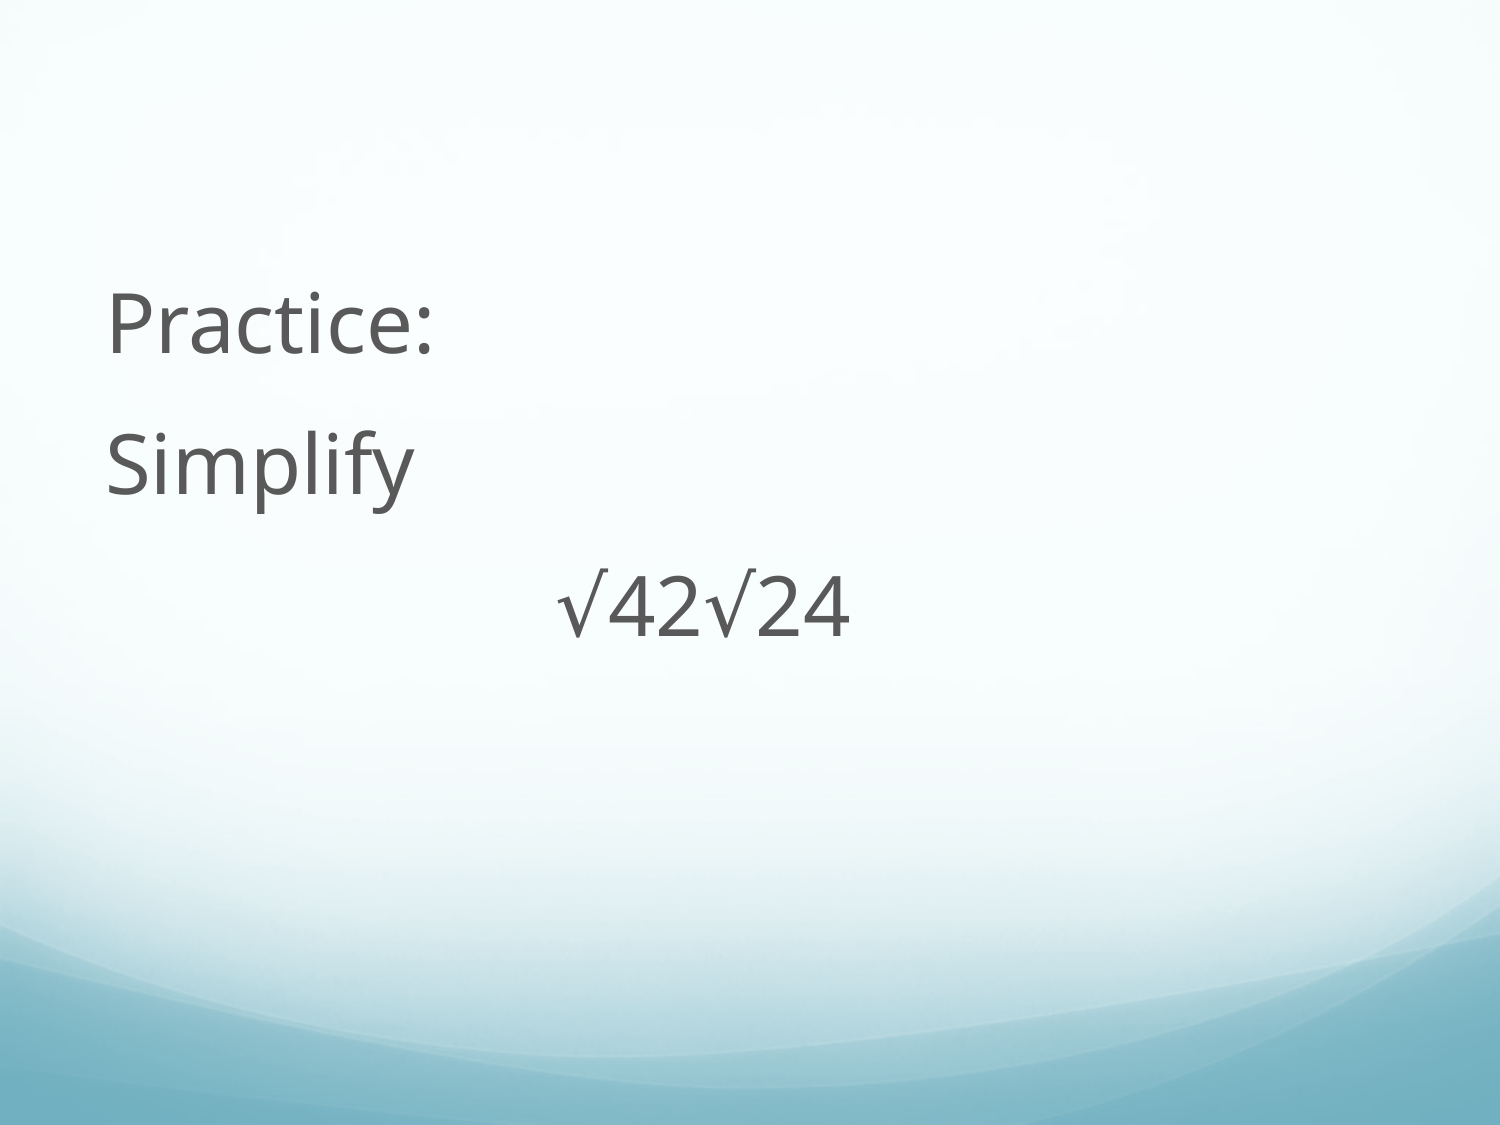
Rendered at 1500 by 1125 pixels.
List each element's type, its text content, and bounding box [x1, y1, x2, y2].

list Practice: Simplify √42√24 [90, 262, 1410, 975]
